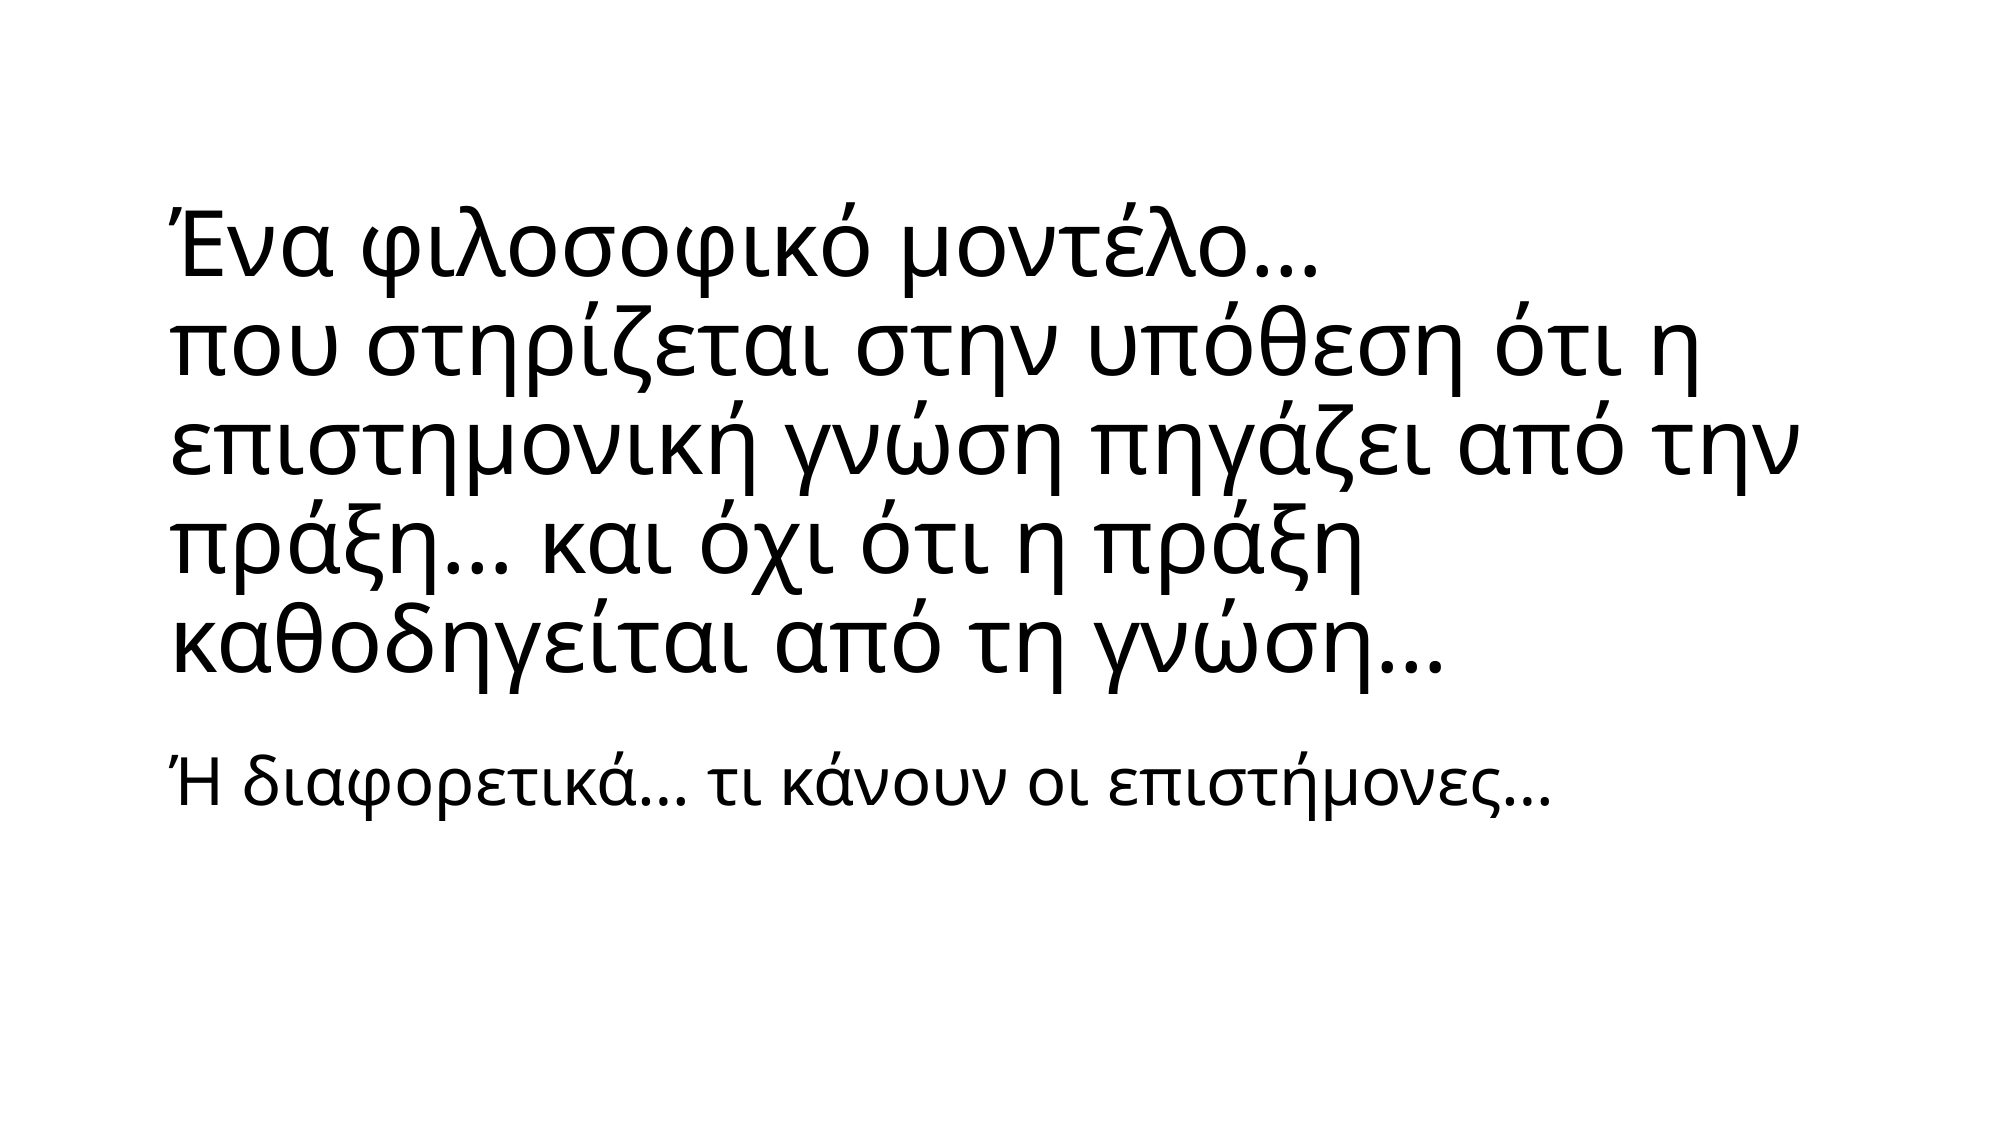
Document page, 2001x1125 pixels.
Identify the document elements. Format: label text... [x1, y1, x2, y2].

text_box Ή διαφορετικά… τι κάνουν οι επιστήμονες… [154, 703, 1880, 865]
title Ένα φιλοσοφικό μοντέλο… που στηρίζεται στην υπόθεση ότι η επιστημονική γνώση πηγάζει από την πράξη… και όχι ότι η πράξη καθοδηγείται από τη γνώση… [154, 204, 1880, 685]
